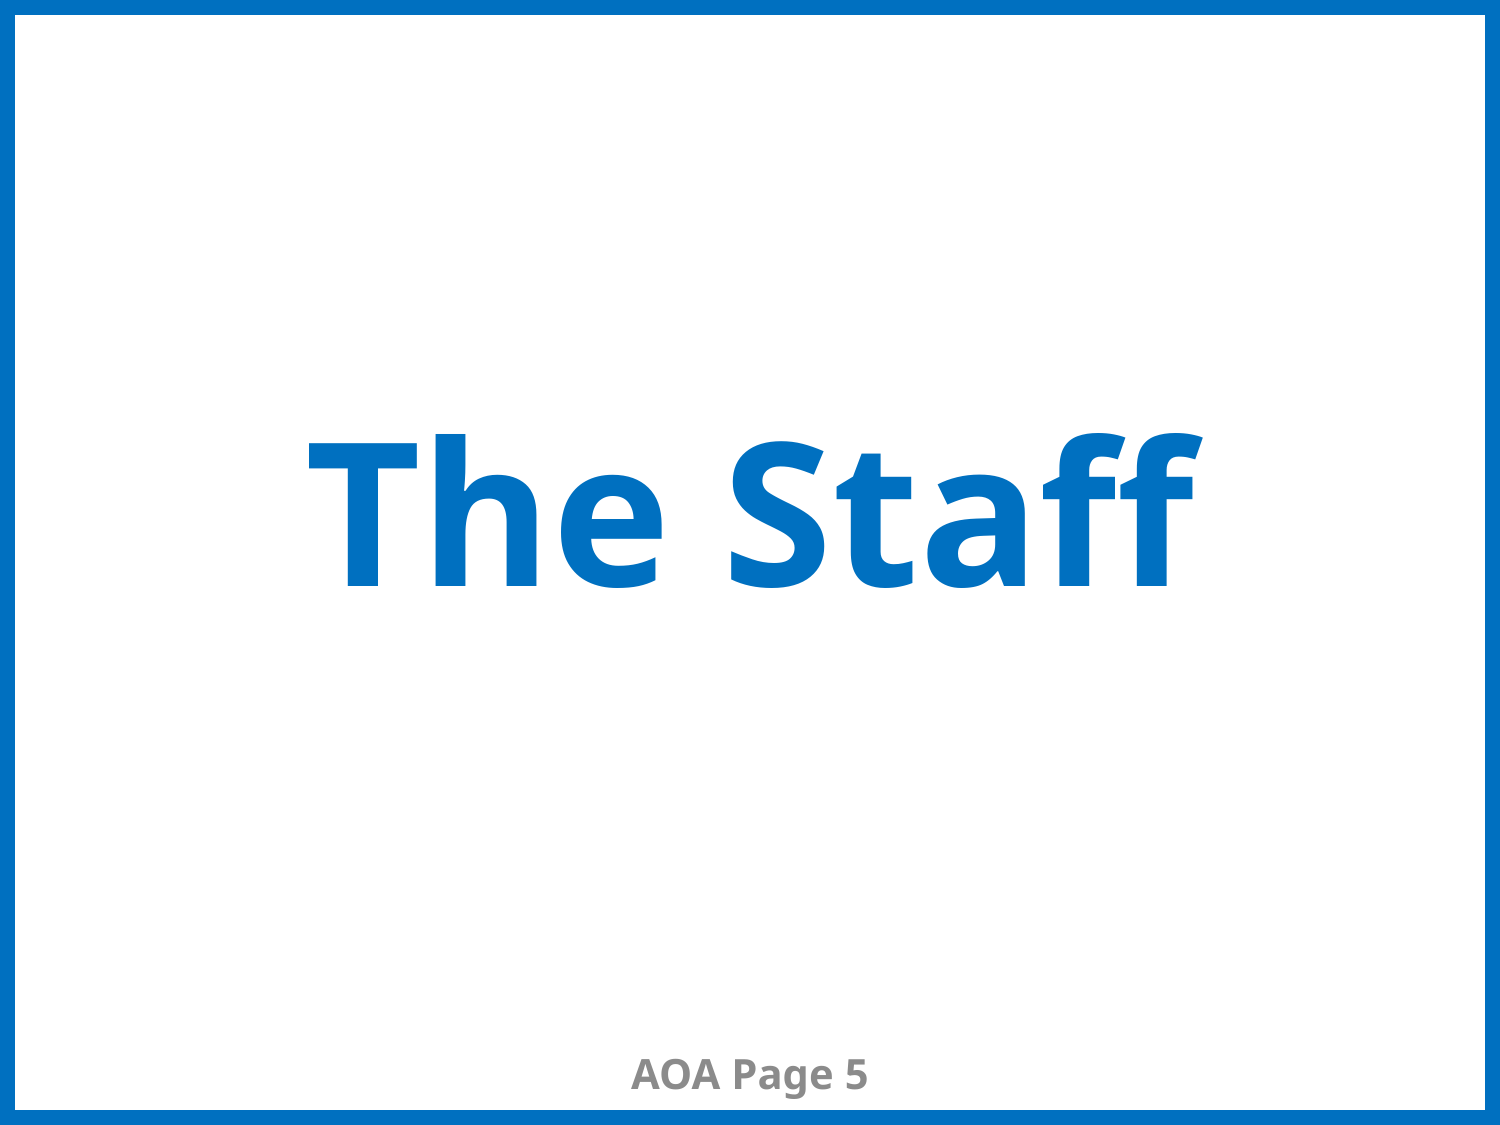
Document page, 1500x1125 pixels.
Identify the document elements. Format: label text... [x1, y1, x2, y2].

footer AOA Page 5 [512, 1042, 988, 1103]
text_box [0, 0, 1500, 1125]
